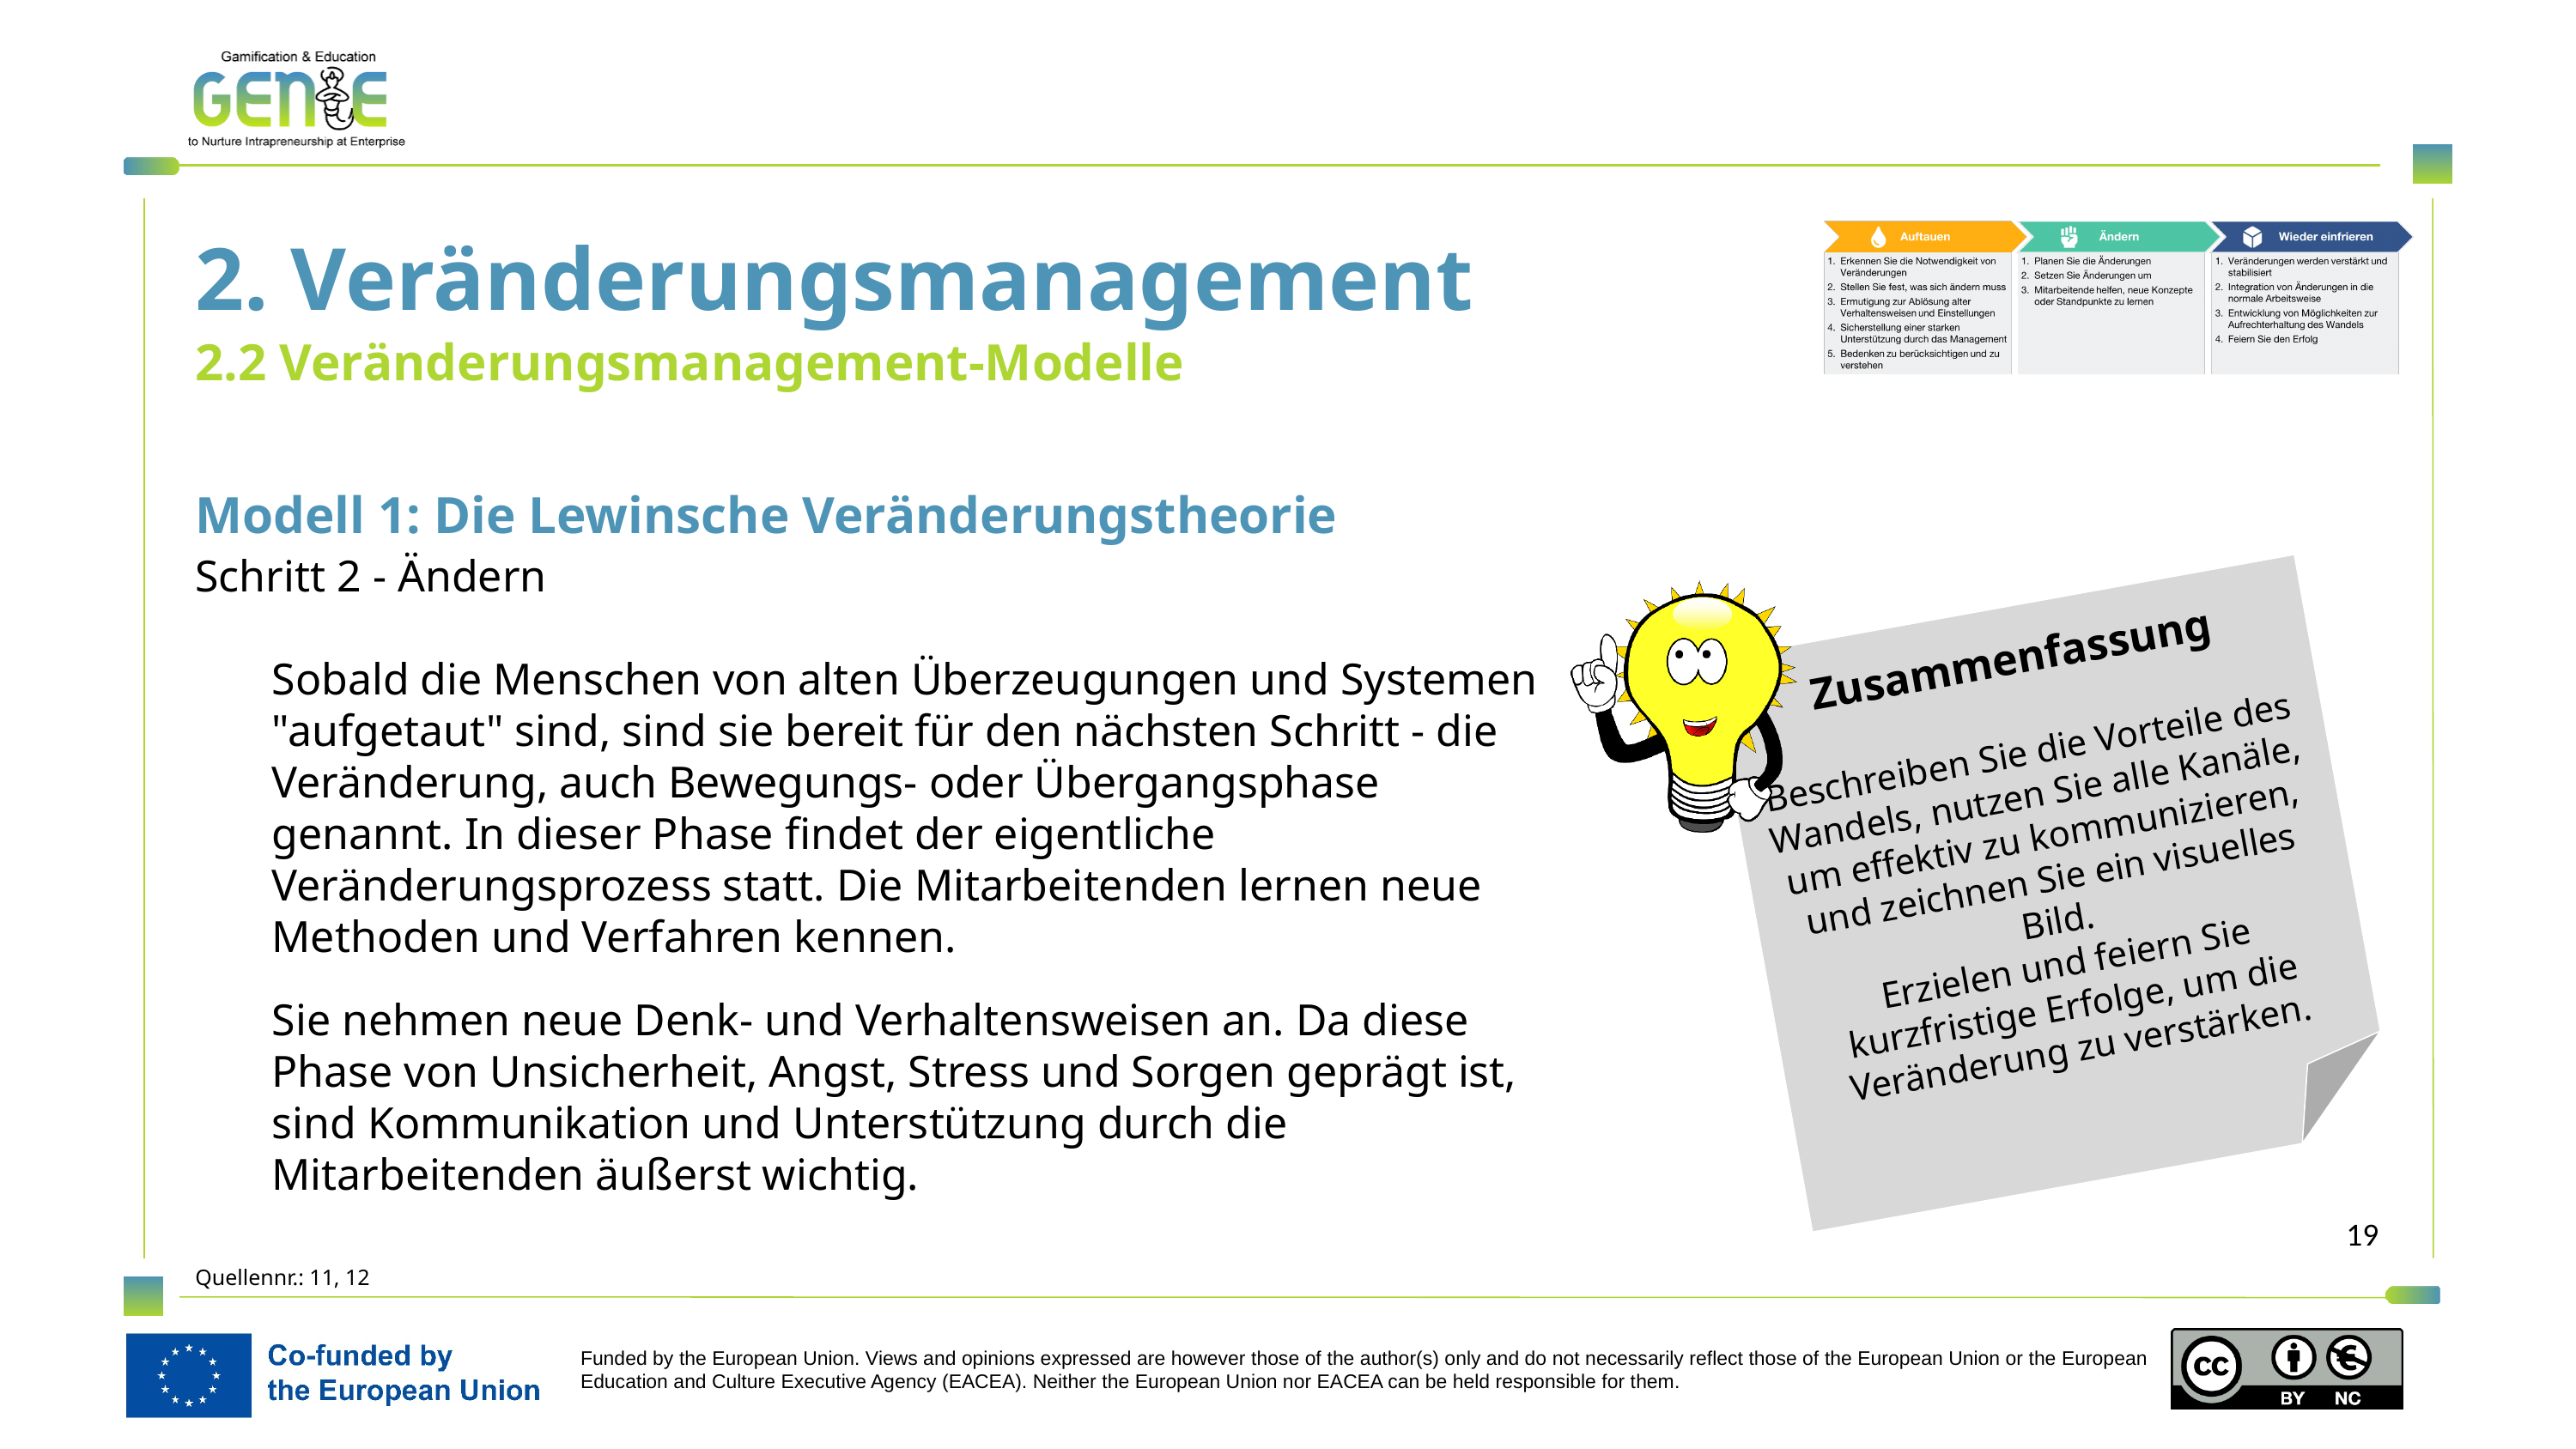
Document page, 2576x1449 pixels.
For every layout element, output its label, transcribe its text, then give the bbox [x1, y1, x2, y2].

text_box Zusammenfassung Beschreiben Sie die Vorteile des Wandels, nutzen Sie alle Kanäle, um effektiv zu kommunizieren, und zeichnen Sie ein visuelles Bild. Erzielen und feiern Sie kurzfristige Erfolge, um die Veränderung zu verstärken. [1741, 555, 2381, 1233]
text_box Modell 1: Die Lewinsche Veränderungstheorie [182, 476, 1523, 542]
text_box 2.2 Veränderungsmanagement-Modelle [182, 324, 2414, 398]
picture [2385, 1286, 2440, 1304]
picture [2171, 1328, 2403, 1410]
text_box Schritt 2 - Ändern Sobald die Menschen von alten Überzeugungen und Systemen "aufgetaut" sind, sind sie bereit für den nächsten Schritt - die Veränderung, auch Bewegungs- oder Übergangsphase genannt. In dieser Phase findet der eigentliche Veränderungsprozess statt. Die Mitarbeitenden lernen neue Methoden und Verfahren kennen. Sie nehmen neue Denk- und Verhaltensweisen an. Da diese Phase von Unsicherheit, Angst, Stress und Sorgen geprägt ist, sind Kommunikation und Unterstützung durch die Mitarbeitenden äußerst wichtig. [182, 542, 1567, 603]
picture [1821, 221, 2415, 378]
text_box 2. Veränderungsmanagement [182, 217, 2414, 324]
picture [111, 1328, 562, 1423]
text_box Quellennr.: 11, 12 [182, 1257, 429, 1296]
picture [124, 157, 179, 175]
picture [1571, 579, 1797, 834]
picture [2413, 144, 2452, 184]
picture [124, 1276, 163, 1316]
picture [182, 45, 408, 151]
